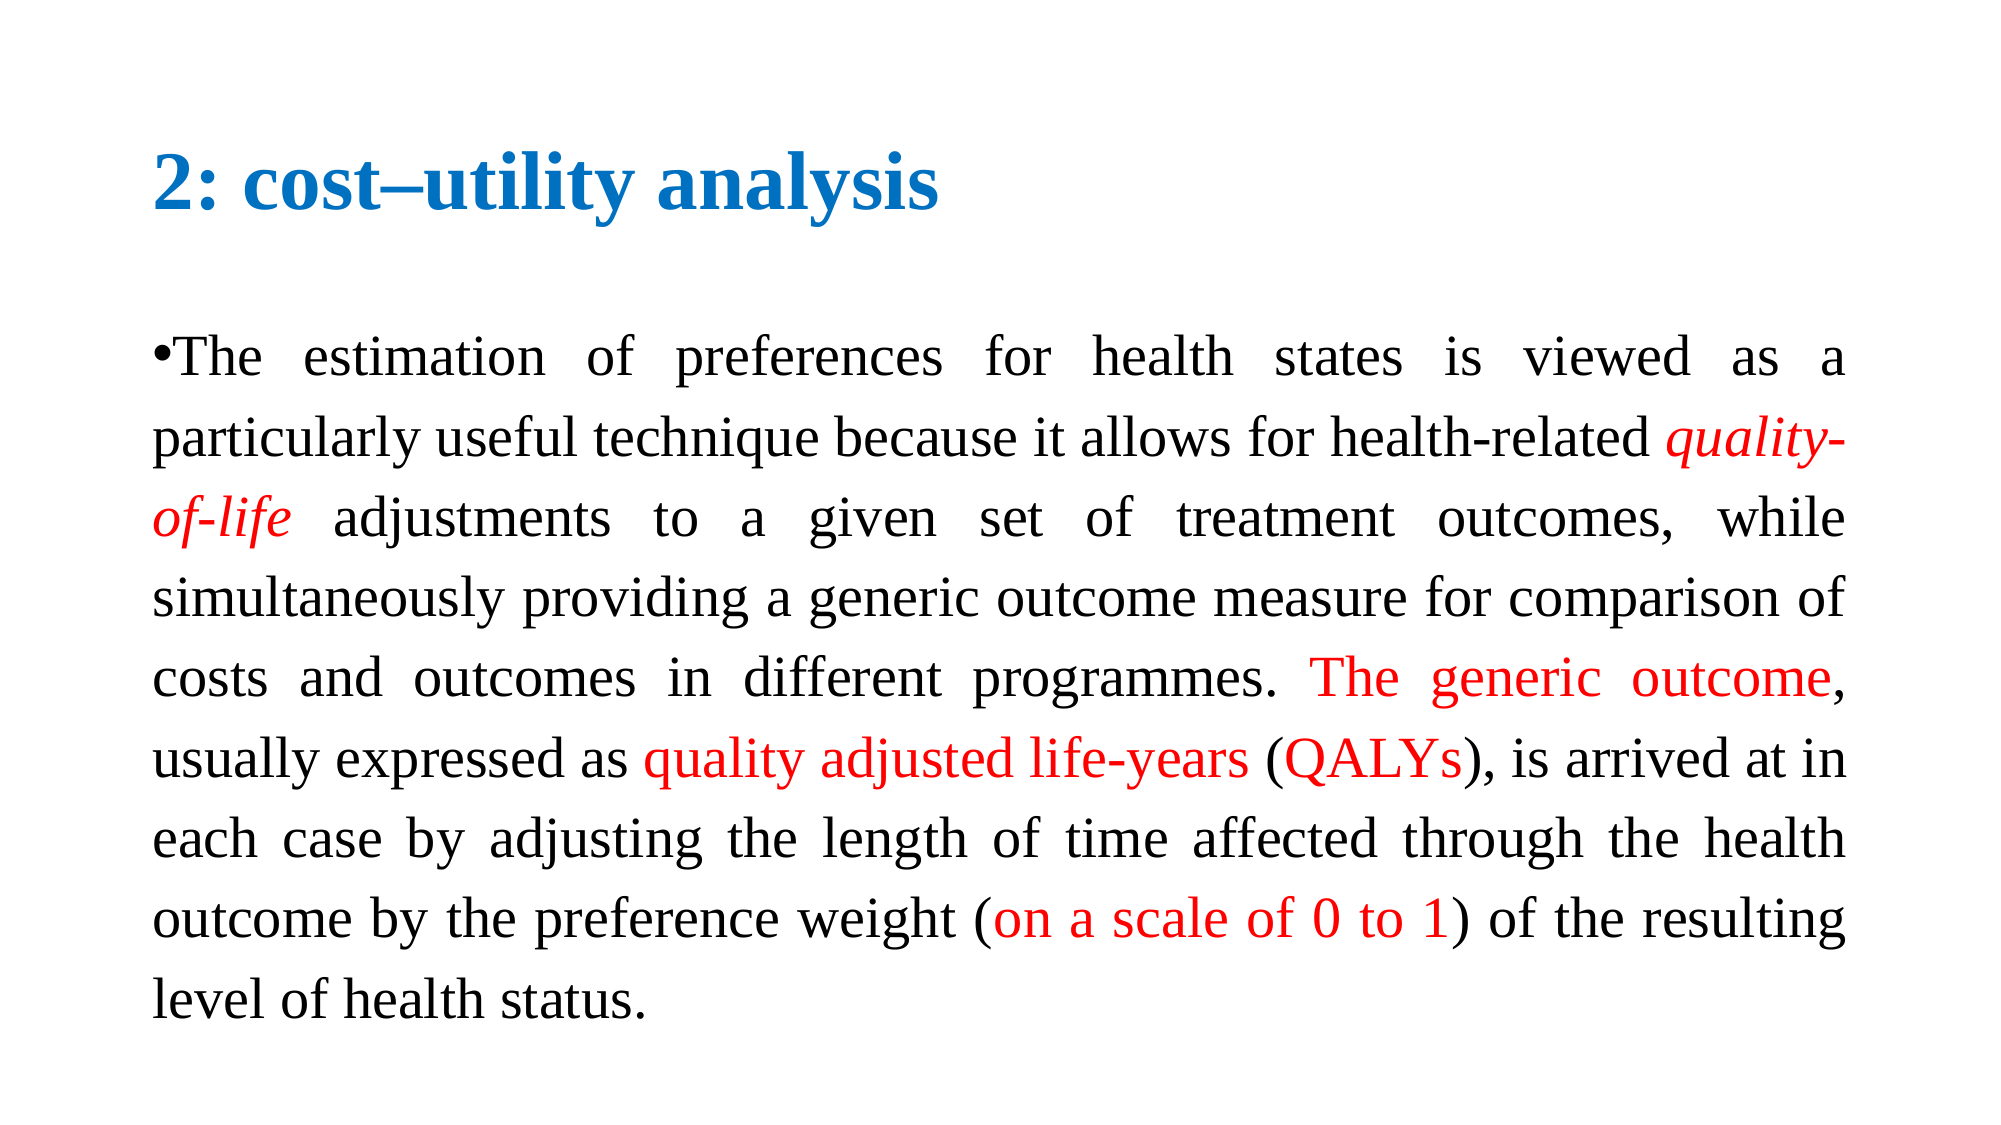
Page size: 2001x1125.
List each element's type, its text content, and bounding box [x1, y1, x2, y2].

title 2: cost–utility analysis [137, 59, 1863, 278]
list The estimation of preferences for health states is viewed as a particularly useful technique because it allows for health-related quality-of-life adjustments to a given set of treatment outcomes, while simultaneously providing a generic outcome measure for comparison of costs and outcomes in different programmes. The generic outcome, usually expressed as quality adjusted life-years (QALYs), is arrived at in each case by adjusting the length of time affected through the health outcome by the preference weight (on a scale of 0 to 1) of the resulting level of health status. [137, 299, 1863, 1125]
